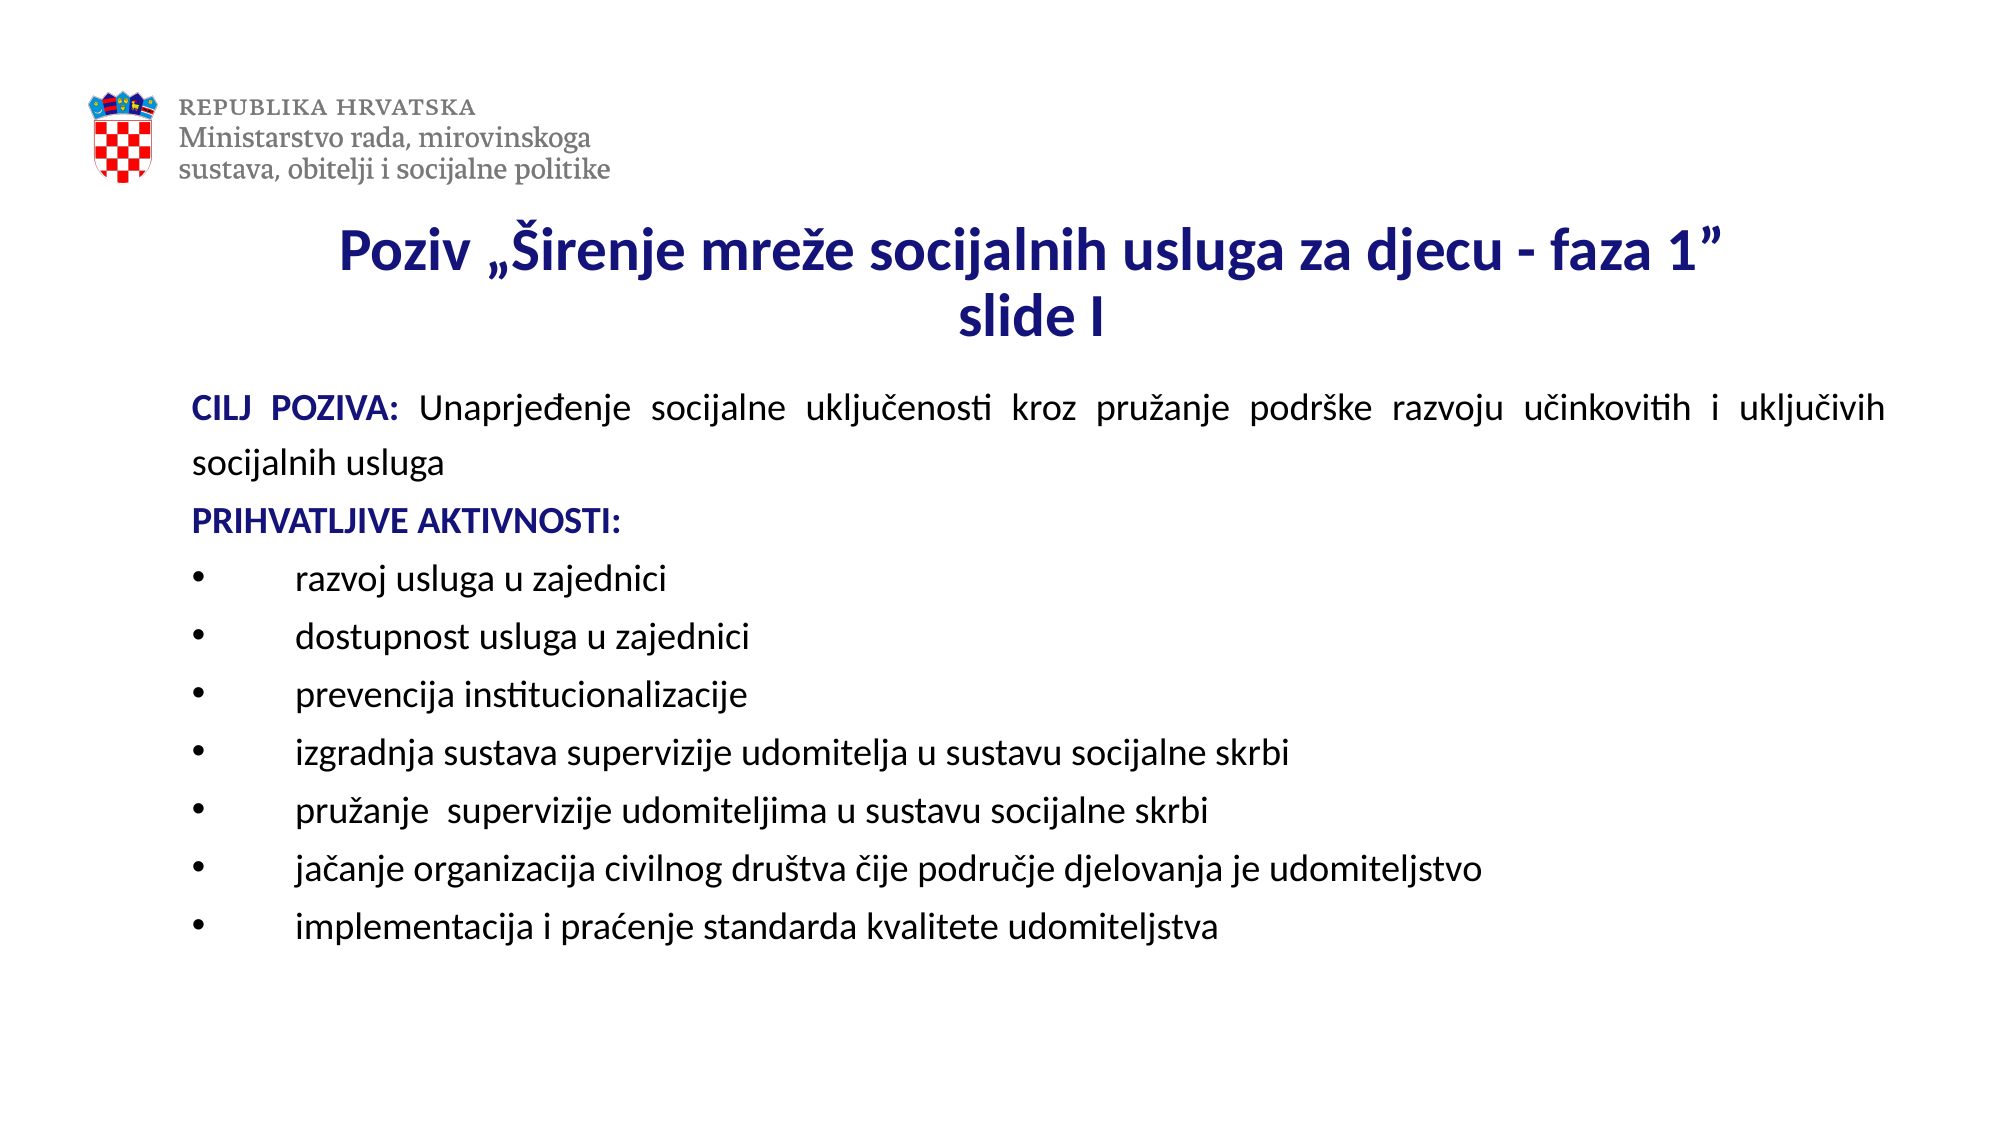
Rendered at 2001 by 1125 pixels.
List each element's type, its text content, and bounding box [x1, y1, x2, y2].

list Poziv „Širenje mreže socijalnih usluga za djecu - faza 1” slide I CILJ POZIVA: Unaprjeđenje socijalne uključenosti kroz pružanje podrške razvoju učinkovitih i uključivih socijalnih usluga PRIHVATLJIVE AKTIVNOSTI: razvoj usluga u zajednici dostupnost usluga u zajednici prevencija institucionalizacije izgradnja sustava supervizije udomitelja u sustavu socijalne skrbi pružanje supervizije udomiteljima u sustavu socijalne skrbi jačanje organizacija civilnog društva čije područje djelovanja je udomiteljstvo implementacija i praćenje standarda kvalitete udomiteljstva [176, 209, 1902, 985]
picture [88, 90, 613, 185]
